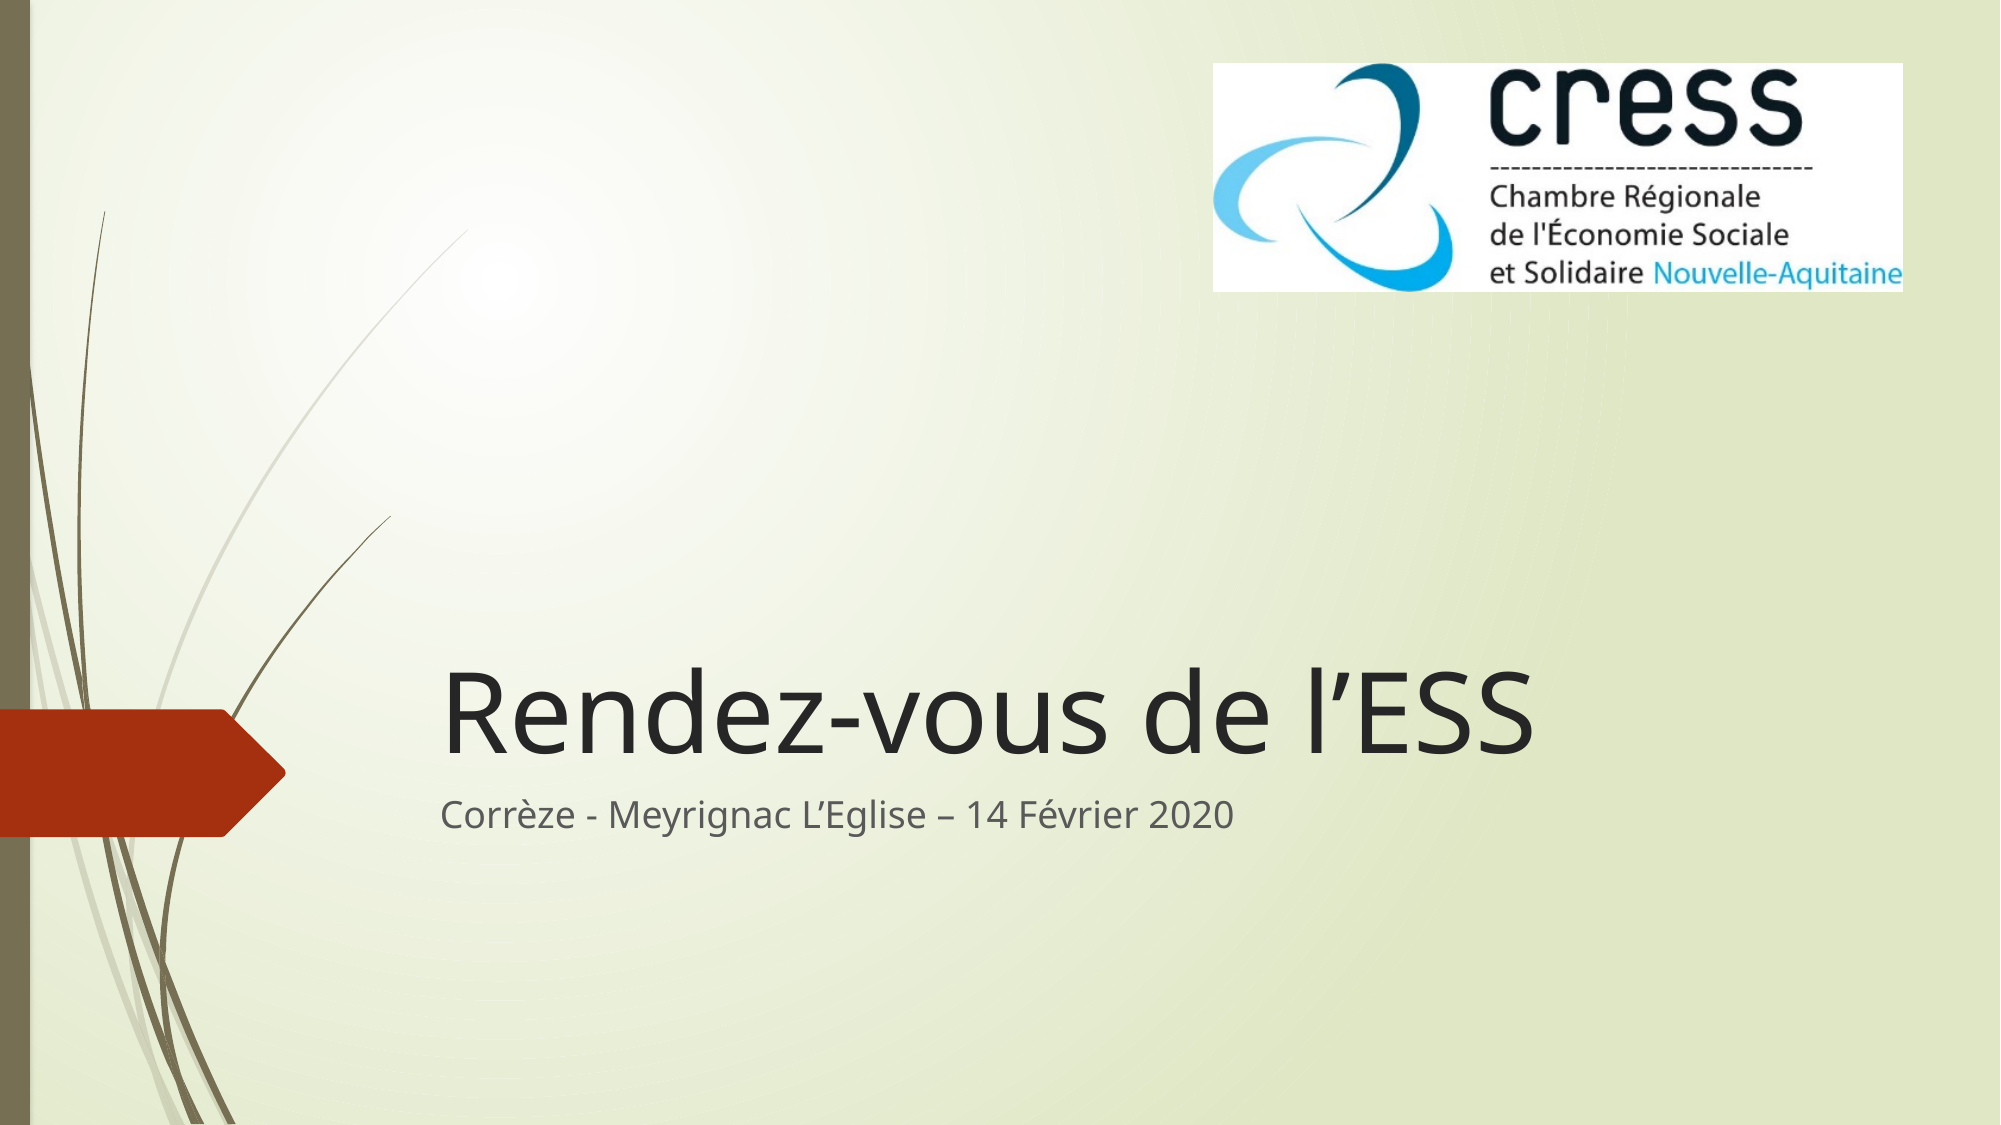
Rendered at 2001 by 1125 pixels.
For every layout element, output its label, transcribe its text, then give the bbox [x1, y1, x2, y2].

subtitle Corrèze - Meyrignac L’Eglise – 14 Février 2020 [424, 783, 1888, 969]
title Rendez-vous de l’ESS [424, 412, 1888, 783]
picture [1213, 63, 1904, 292]
